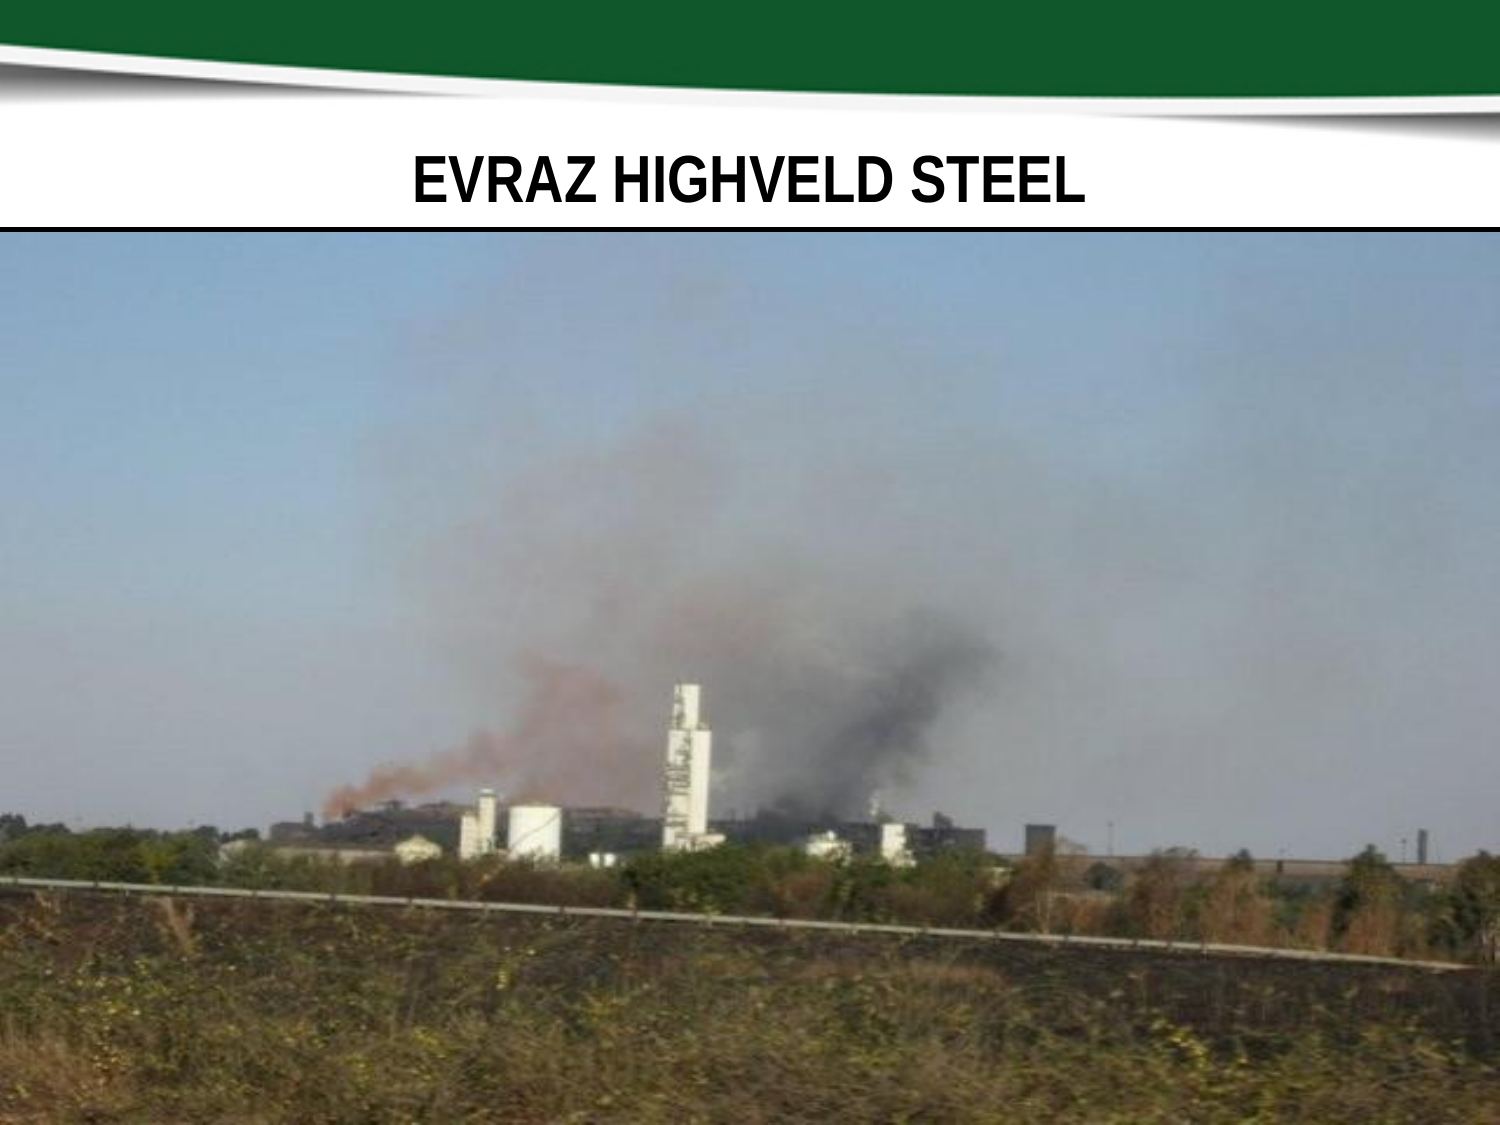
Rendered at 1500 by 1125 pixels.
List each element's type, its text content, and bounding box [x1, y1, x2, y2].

title EVRAZ HIGHVELD STEEL [75, 82, 1425, 227]
picture [0, 231, 1500, 1125]
picture [0, 0, 1500, 227]
